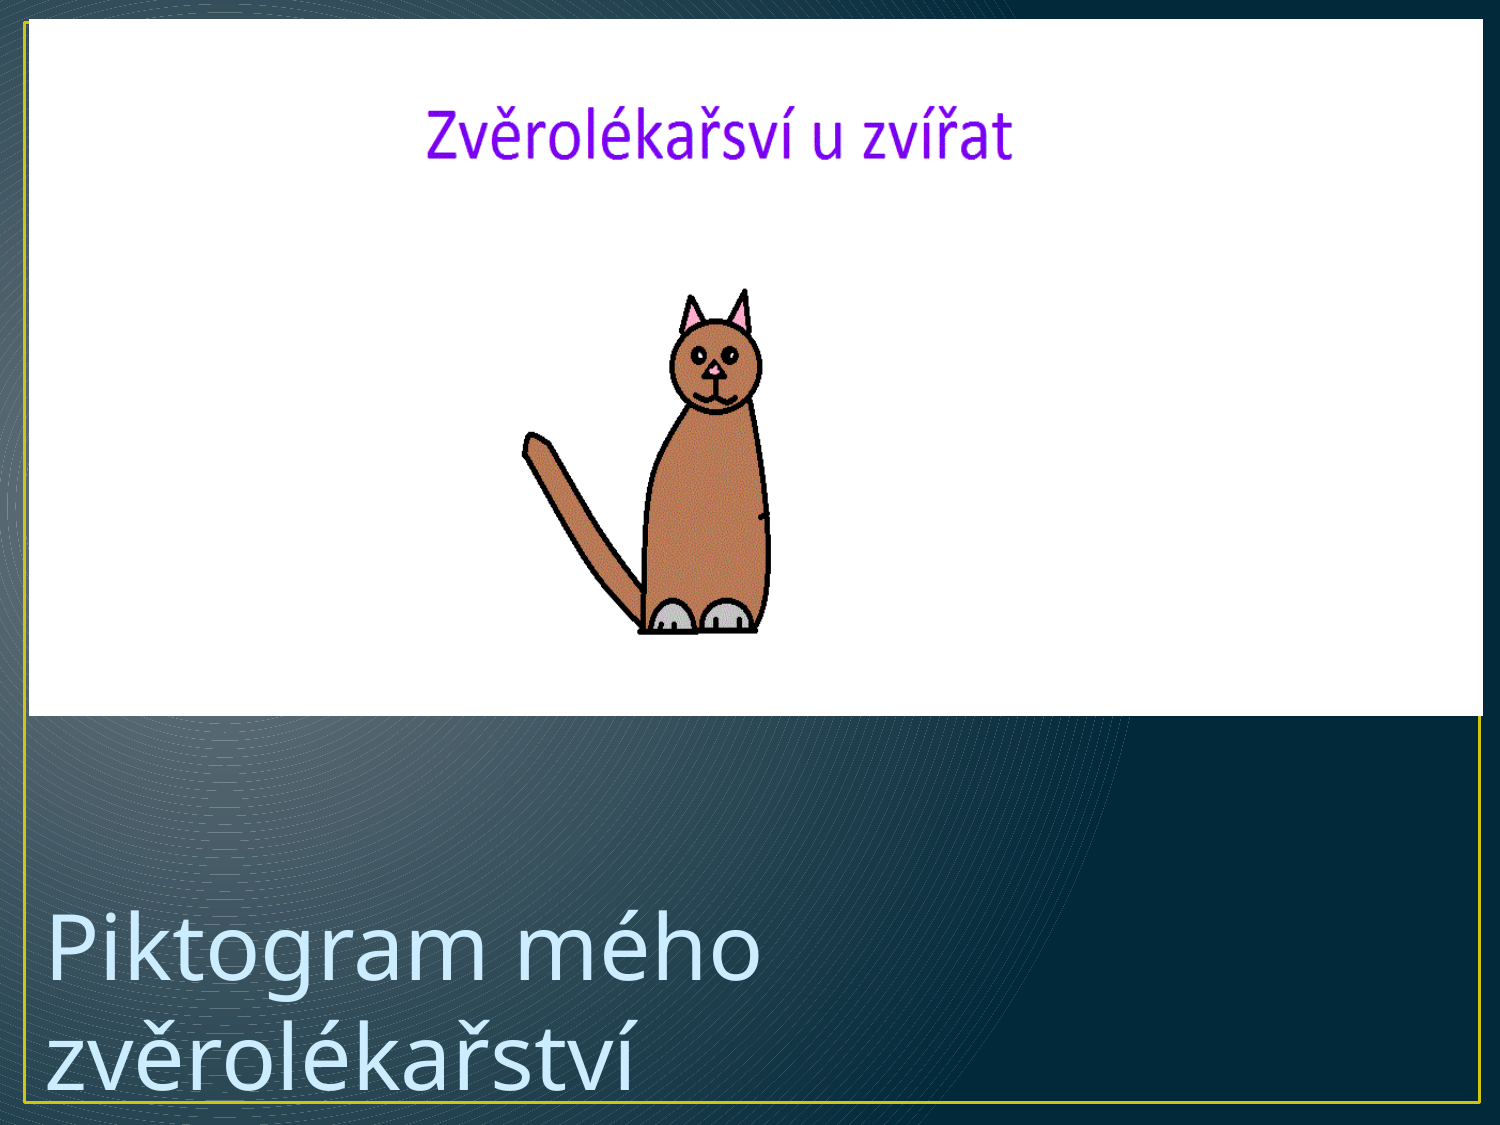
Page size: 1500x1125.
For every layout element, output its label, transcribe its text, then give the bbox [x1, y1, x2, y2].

text_box Piktogram mého zvěrolékařství [29, 881, 1285, 1116]
picture [29, 13, 1482, 717]
picture [1093, 722, 1102, 731]
